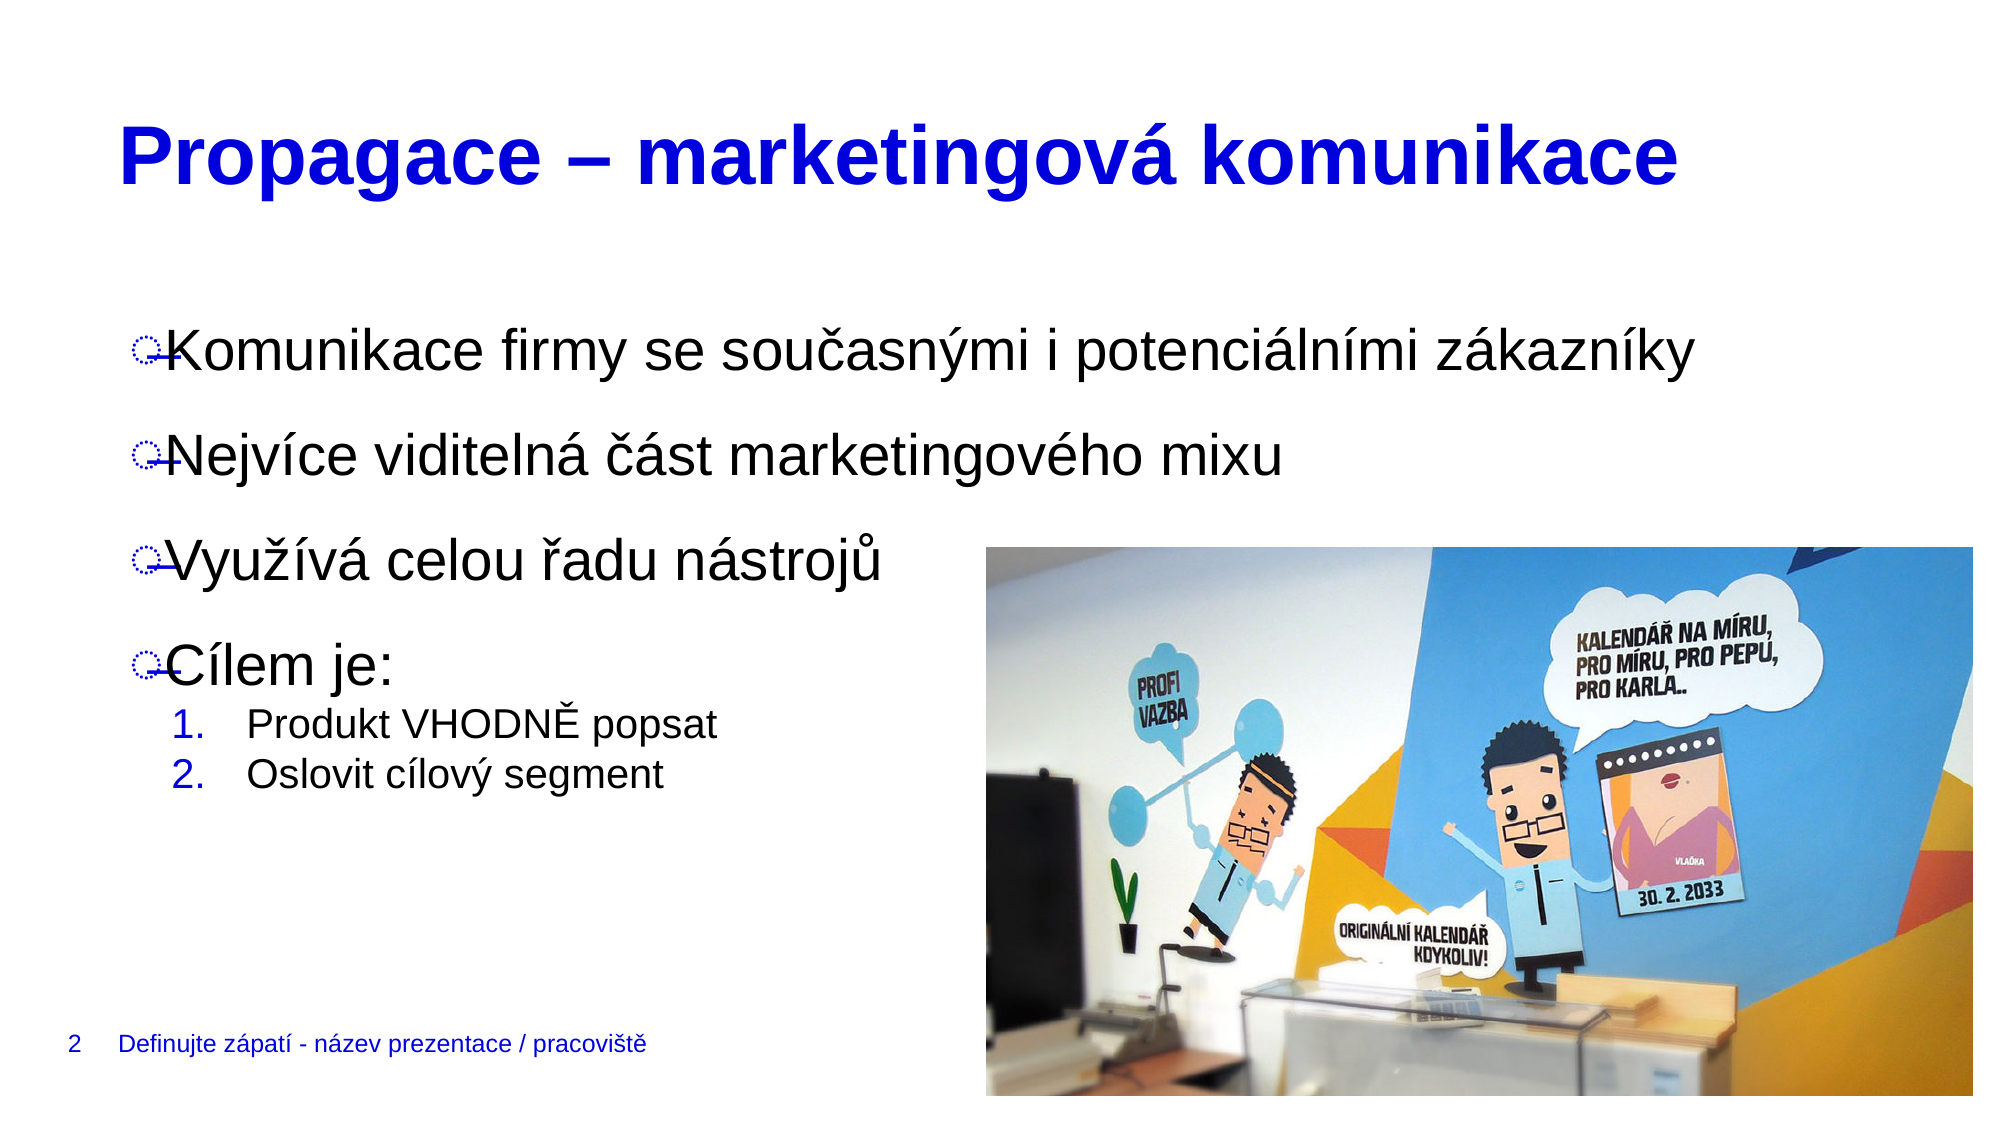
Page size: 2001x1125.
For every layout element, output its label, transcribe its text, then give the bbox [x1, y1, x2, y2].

title Propagace – marketingová komunikace [118, 118, 1883, 193]
list Komunikace firmy se současnými i potenciálními zákazníky Nejvíce viditelná část marketingového mixu Využívá celou řadu nástrojů Cílem je: Produkt VHODNĚ popsat Oslovit cílový segment [118, 277, 1883, 957]
footer Definujte zápatí - název prezentace / pracoviště [118, 1021, 981, 1063]
picture [986, 547, 1973, 1096]
slide_number 2 [67, 1021, 110, 1063]
